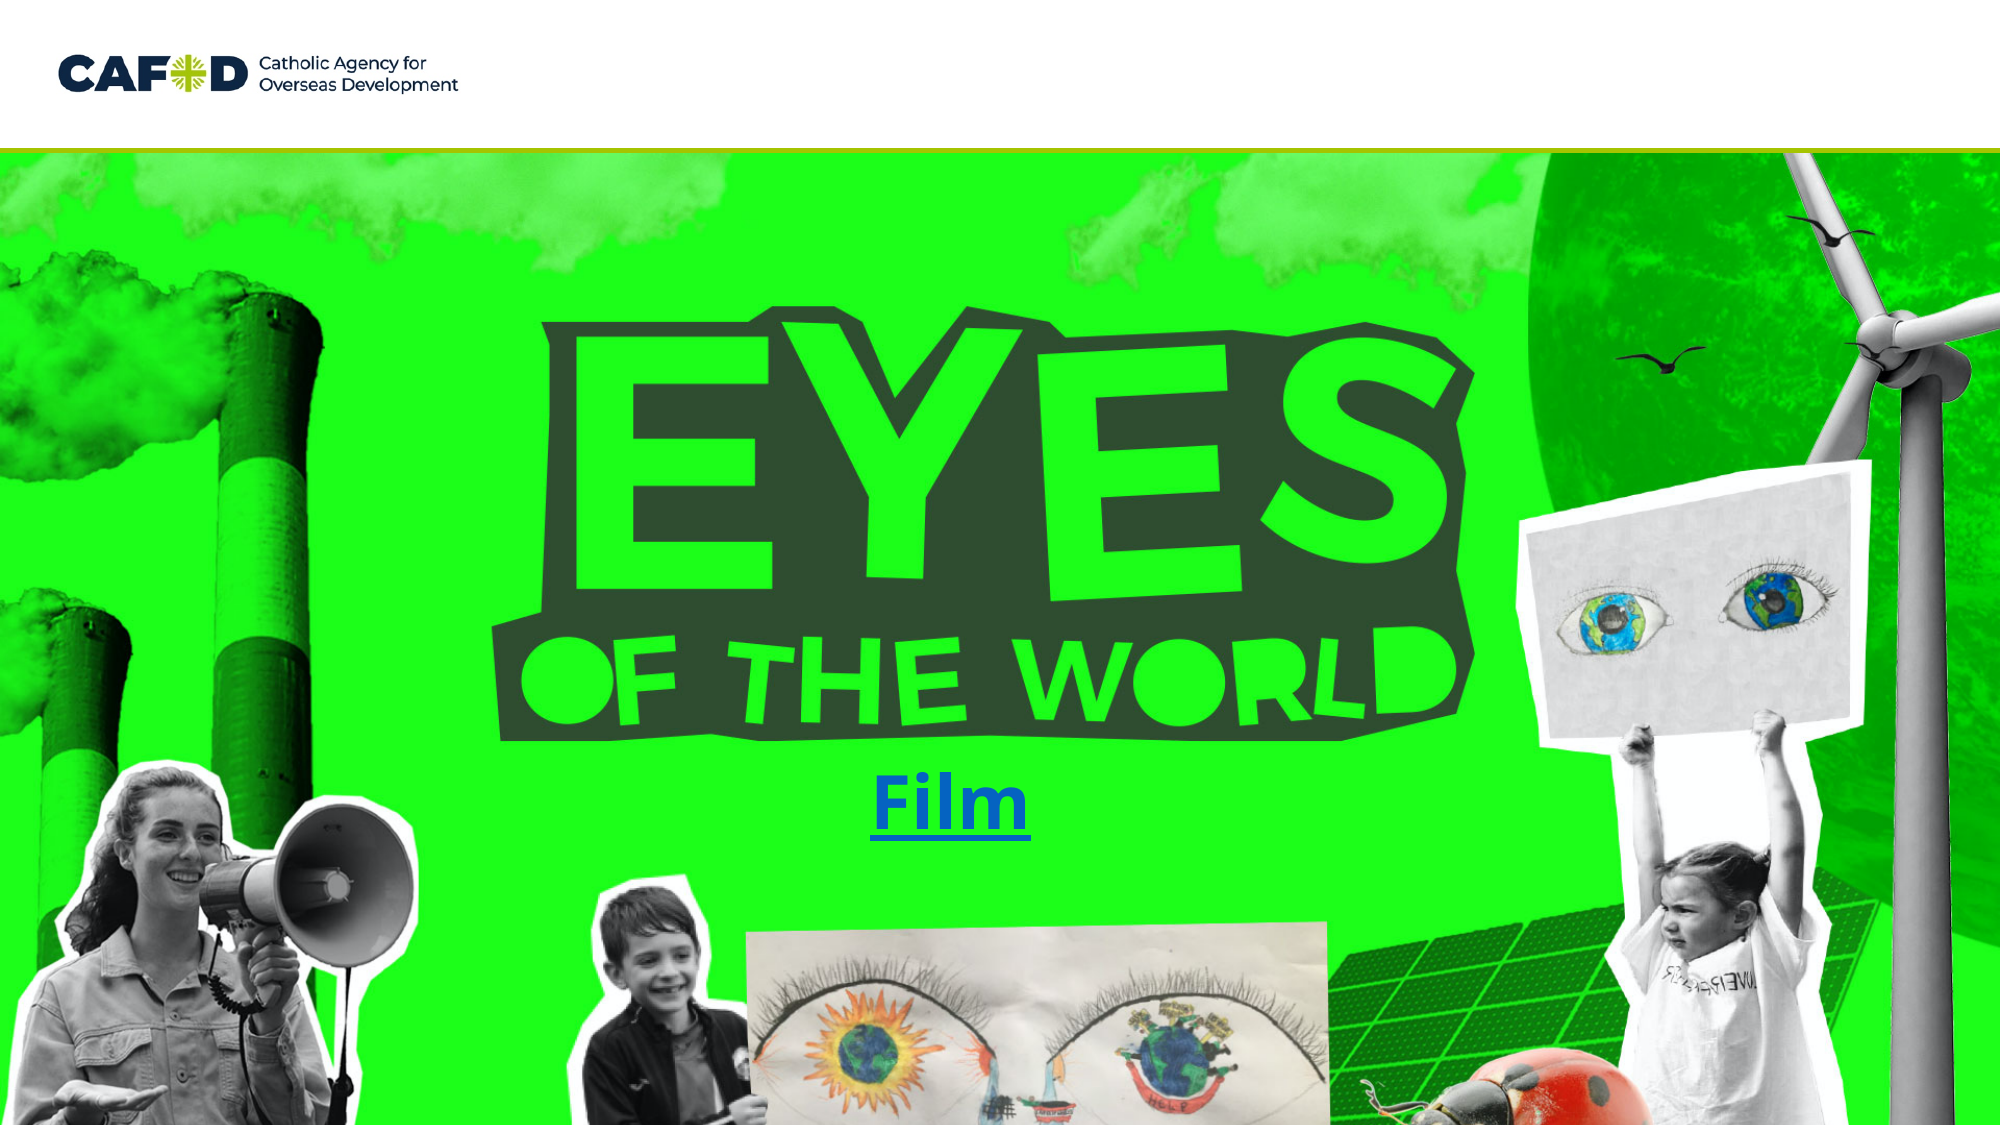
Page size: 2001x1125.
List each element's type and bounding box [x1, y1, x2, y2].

picture [0, 153, 2000, 1125]
picture [56, 53, 461, 95]
